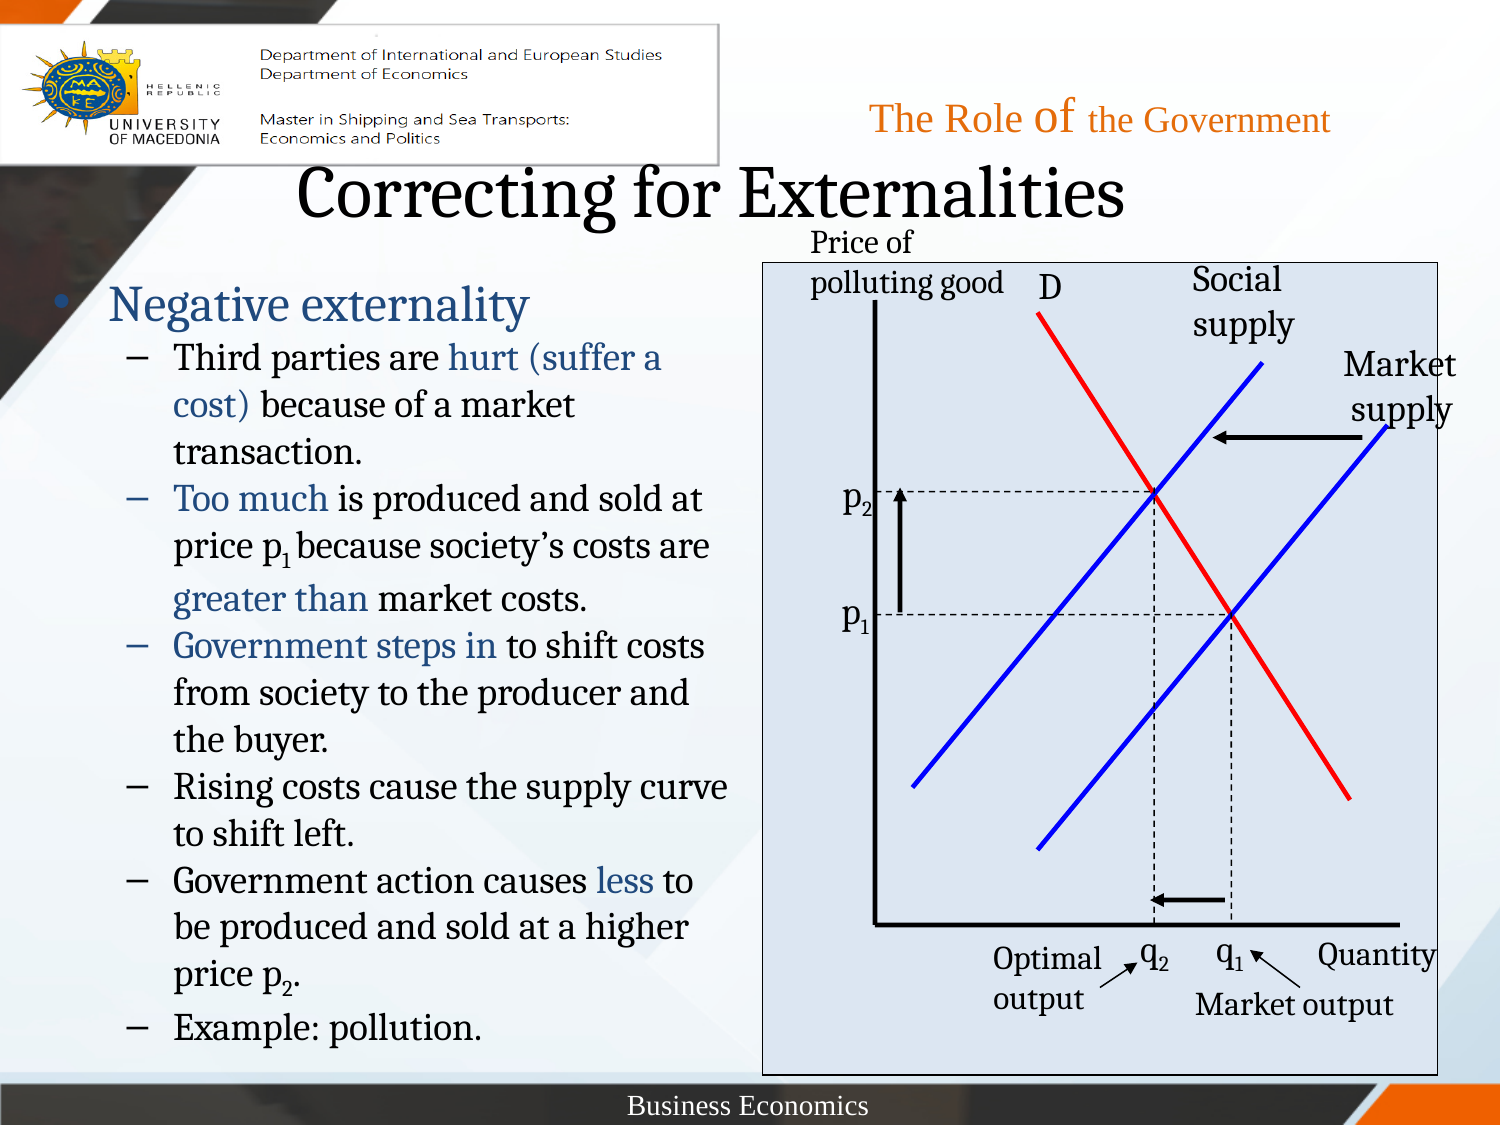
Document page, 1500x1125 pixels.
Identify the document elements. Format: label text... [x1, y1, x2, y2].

text_box p1 [826, 580, 884, 647]
text_box [762, 262, 1438, 1075]
text_box [1149, 893, 1225, 907]
text_box [1099, 962, 1138, 988]
text_box Optimal output [978, 929, 1125, 1024]
text_box [1249, 949, 1301, 988]
text_box [893, 487, 907, 613]
text_box Price of polluting good [795, 212, 1020, 307]
text_box Quantity [1303, 924, 1453, 1020]
text_box Market output [1180, 974, 1410, 1030]
list Negative externality Third parties are hurt (suffer a cost) because of a market transaction. Too much is produced and sold at price p1 because society’s costs are greater than market costs. Government steps in to shift costs from society to the producer and the buyer. Rising costs cause the supply curve to shift left. Government action causes less to be produced and sold at a higher price p2. Example: pollution. [37, 262, 751, 1063]
picture [0, 0, 1500, 1125]
text_box Social supply [1178, 246, 1310, 352]
text_box Market supply [1328, 331, 1472, 436]
text_box The Role of the Government [849, 50, 1350, 175]
text_box q2 [1125, 917, 1184, 984]
text_box p2 [827, 462, 888, 529]
text_box [1212, 431, 1363, 444]
text_box Business Economics [0, 1078, 1499, 1125]
text_box D [1023, 255, 1077, 315]
text_box q1 [1201, 917, 1258, 974]
title Correcting for Externalities [37, 112, 1388, 263]
